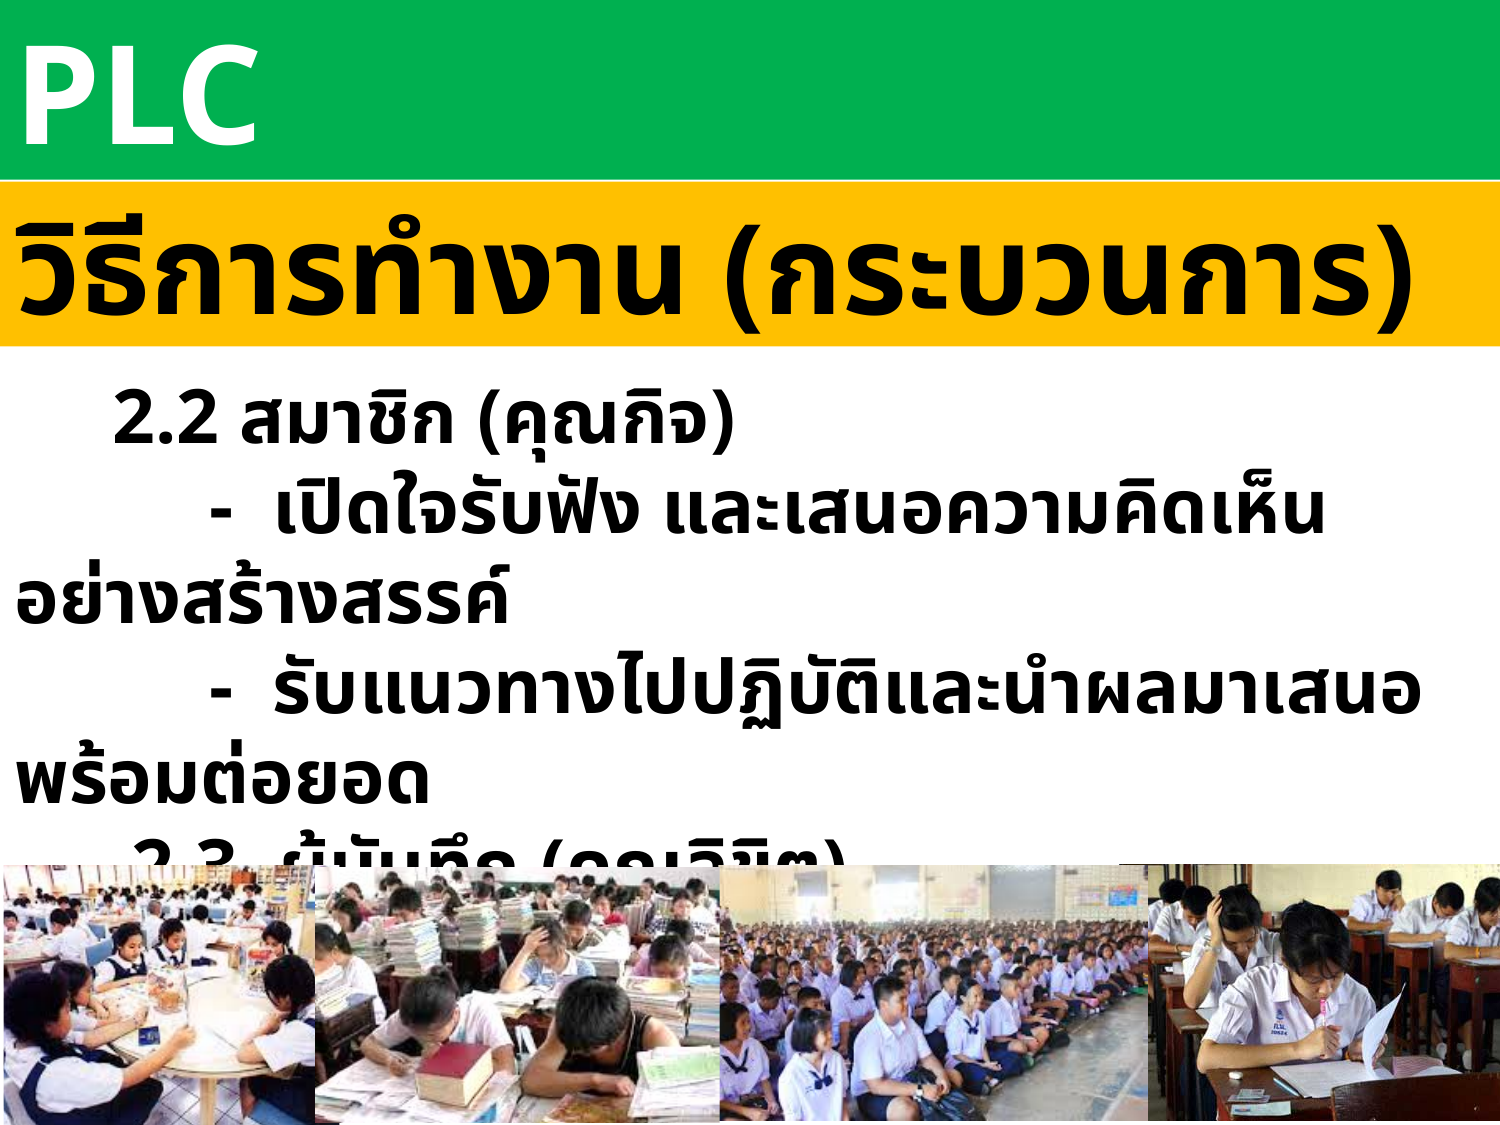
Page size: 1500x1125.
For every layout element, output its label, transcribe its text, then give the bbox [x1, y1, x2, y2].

text_box 2.2 สมาชิก (คุณกิจ) - เปิดใจรับฟัง และเสนอความคิดเห็นอย่างสร้างสรรค์ - รับแนวทางไปปฏิบัติและนำผลมาเสนอ พร้อมต่อยอด 2.3 ผู้บันทึก (คุณลิขิต) สรุปประเด็นการสนทนาและแนวทางแก้ปัญหา พร้อมบันทึก Logbook [0, 361, 1500, 866]
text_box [3, 864, 1500, 1125]
text_box วิธีการทำงาน (กระบวนการ) [0, 181, 1500, 347]
text_box PLC [0, 0, 1500, 180]
